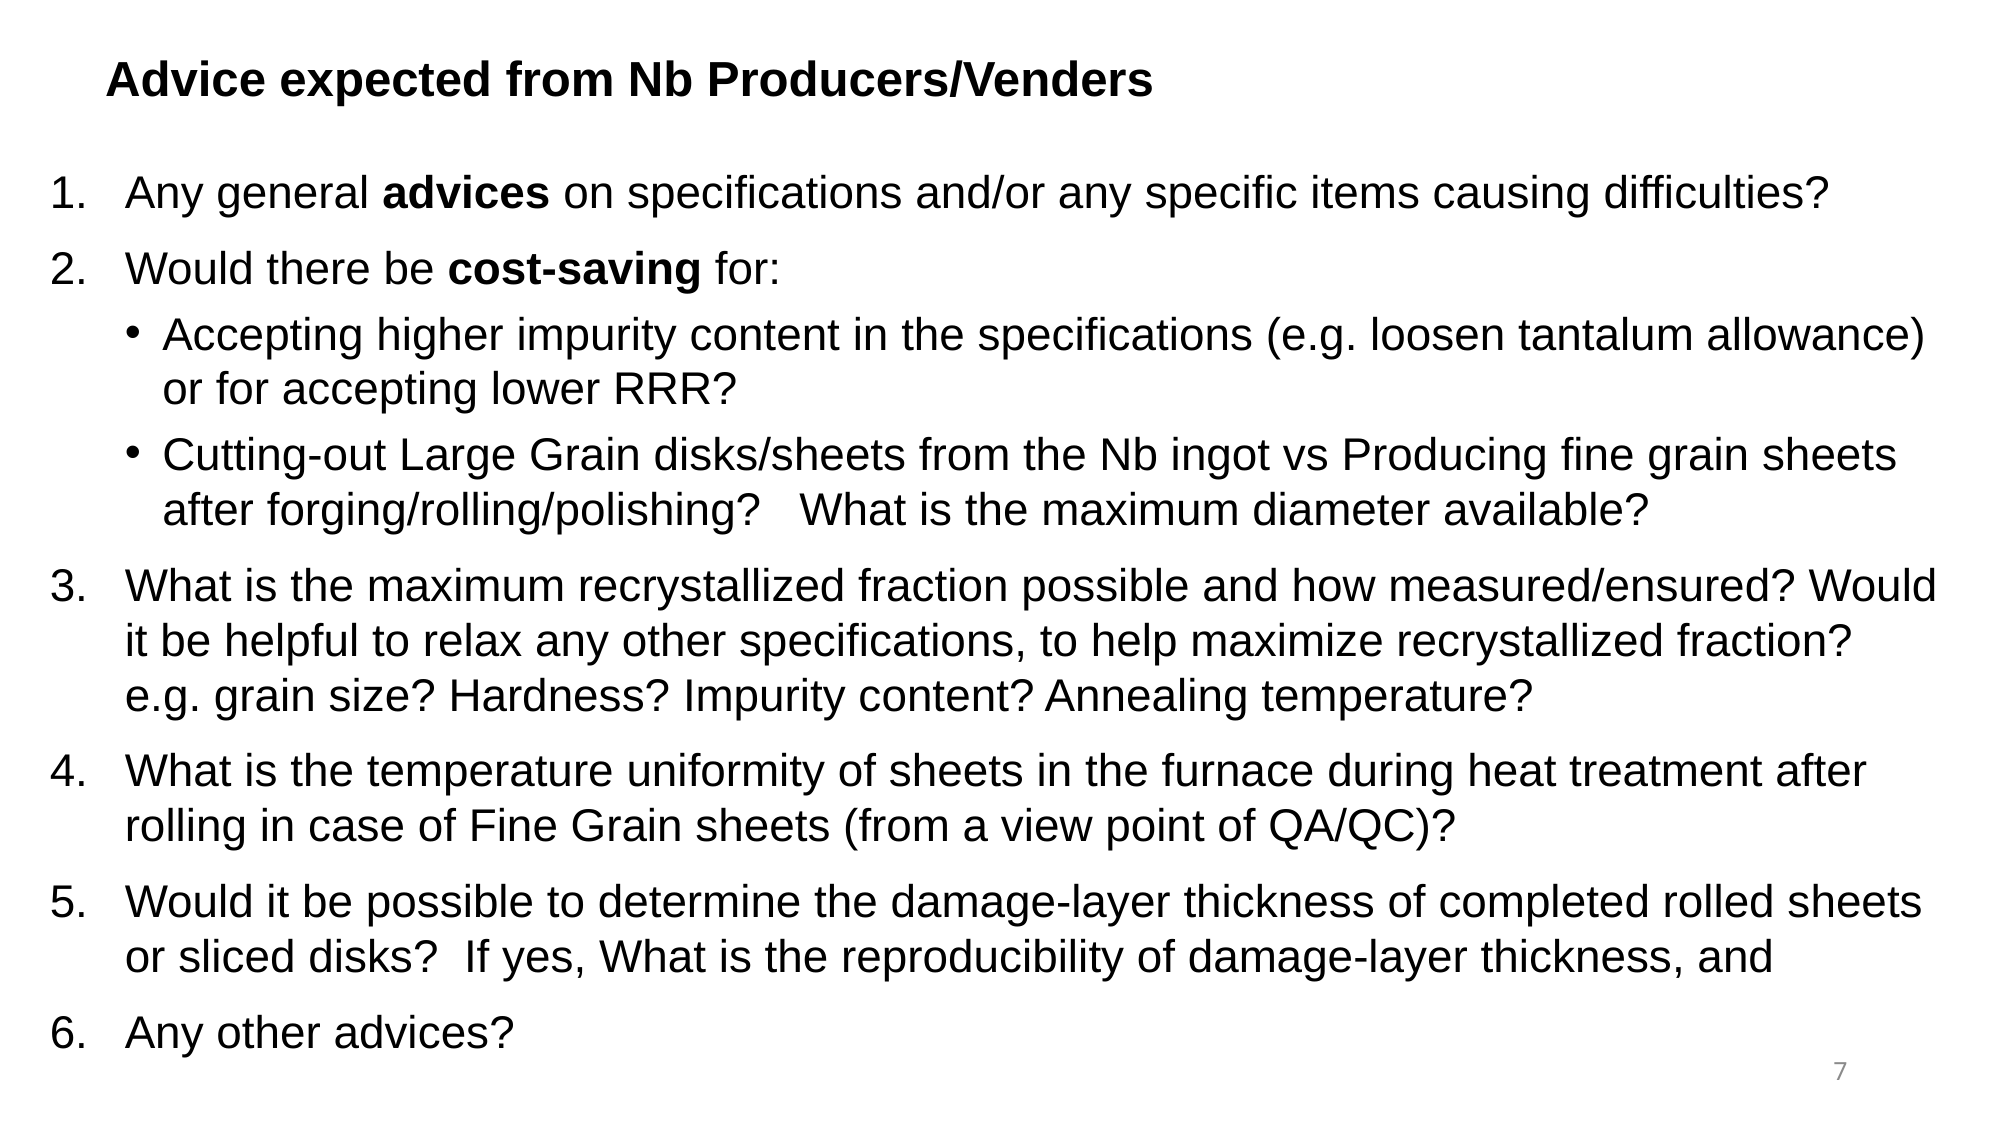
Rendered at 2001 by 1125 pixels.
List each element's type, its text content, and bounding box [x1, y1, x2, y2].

list Any general advices on specifications and/or any specific items causing difficulties? Would there be cost-saving for: Accepting higher impurity content in the specifications (e.g. loosen tantalum allowance) or for accepting lower RRR? Cutting-out Large Grain disks/sheets from the Nb ingot vs Producing fine grain sheets after forging/rolling/polishing? What is the maximum diameter available? What is the maximum recrystallized fraction possible and how measured/ensured? Would it be helpful to relax any other specifications, to help maximize recrystallized fraction? e.g. grain size? Hardness? Impurity content? Annealing temperature? What is the temperature uniformity of sheets in the furnace during heat treatment after rolling in case of Fine Grain sheets (from a view point of QA/QC)? Would it be possible to determine the damage-layer thickness of completed rolled sheets or sliced disks? If yes, What is the reproducibility of damage-layer thickness, and Any other advices? [34, 155, 1956, 1085]
title Advice expected from Nb Producers/Venders [90, 46, 1904, 116]
slide_number 7 [1412, 1042, 1863, 1103]
